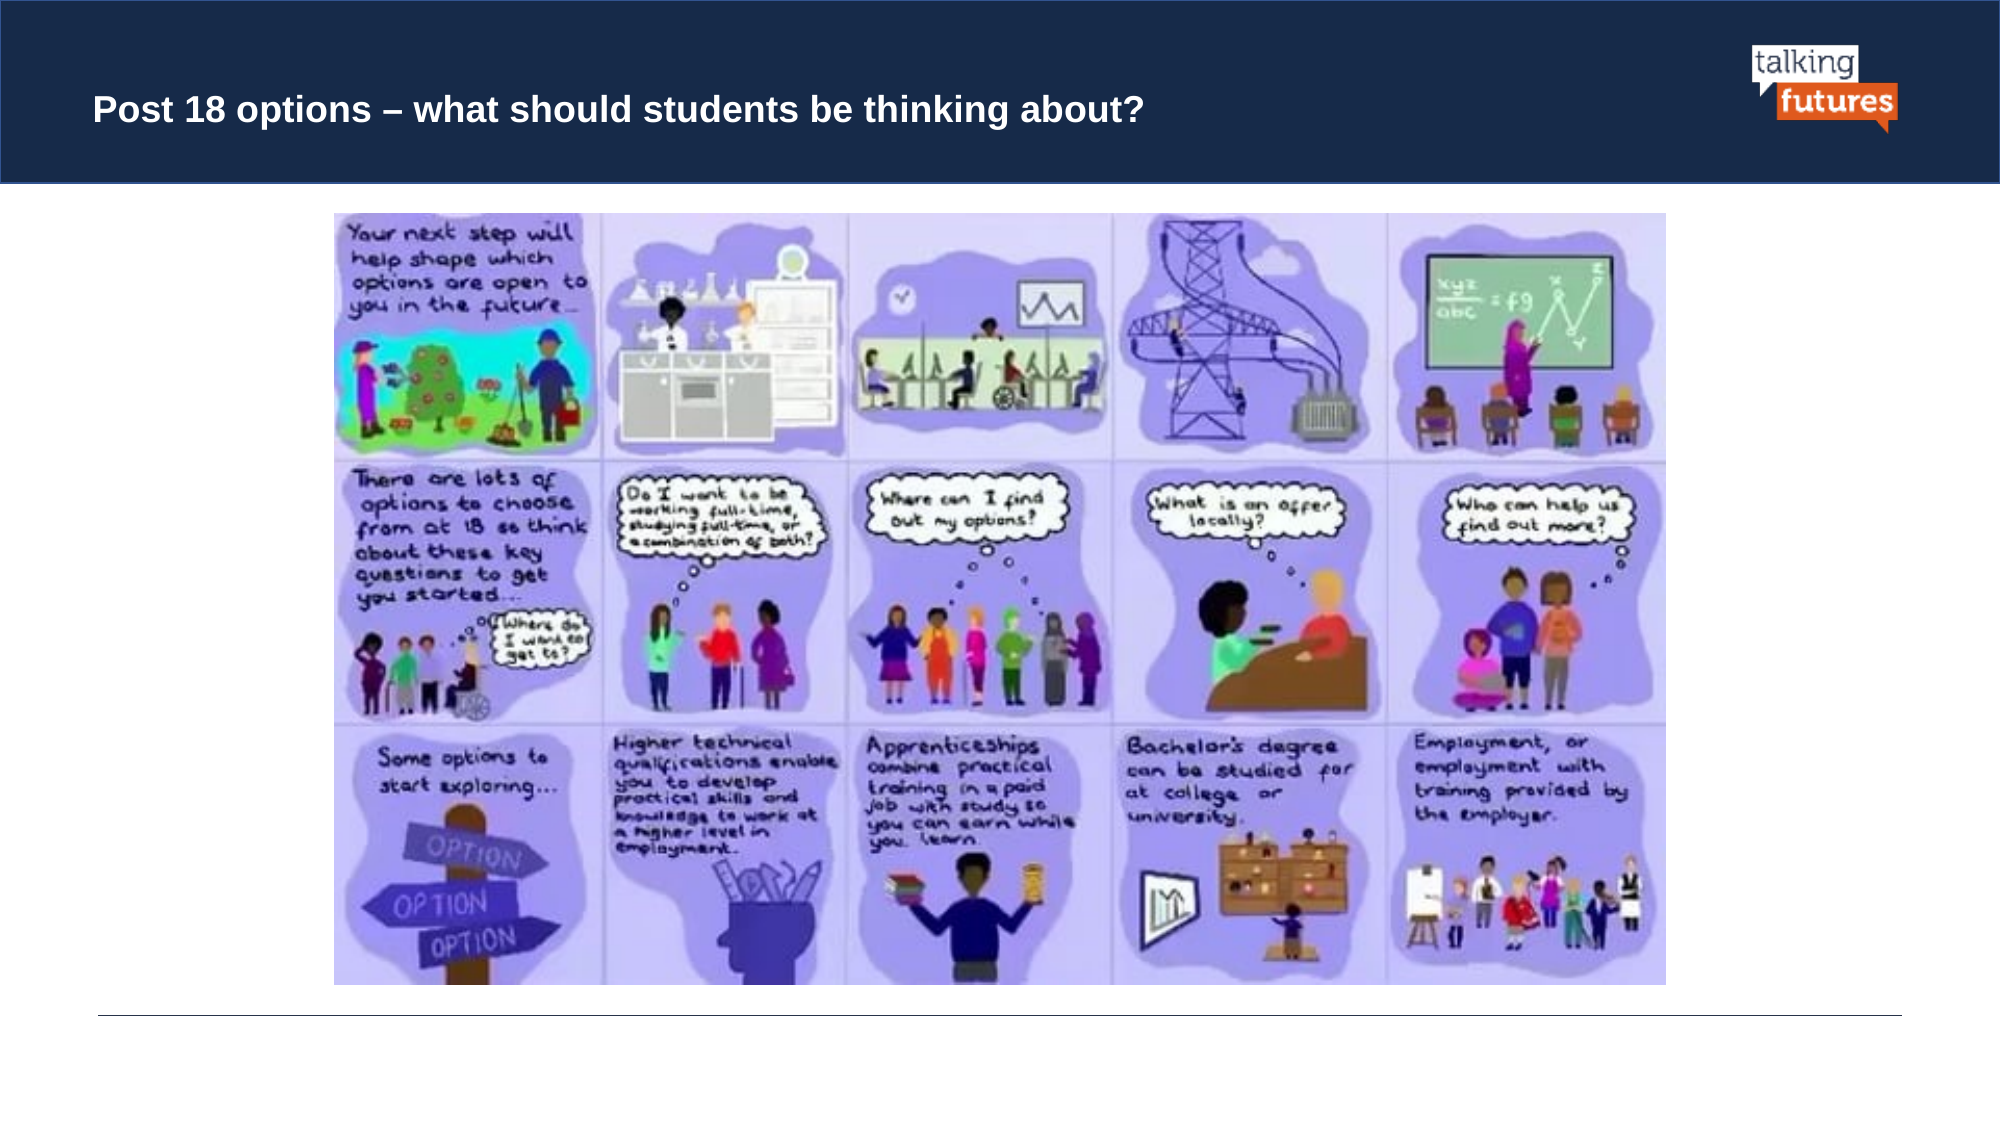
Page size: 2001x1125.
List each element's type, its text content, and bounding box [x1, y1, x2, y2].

text_box Post 18 options – what should students be thinking about? [77, 77, 1186, 138]
text_box [0, 0, 2000, 184]
picture [1749, 42, 1900, 141]
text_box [333, 212, 1667, 986]
